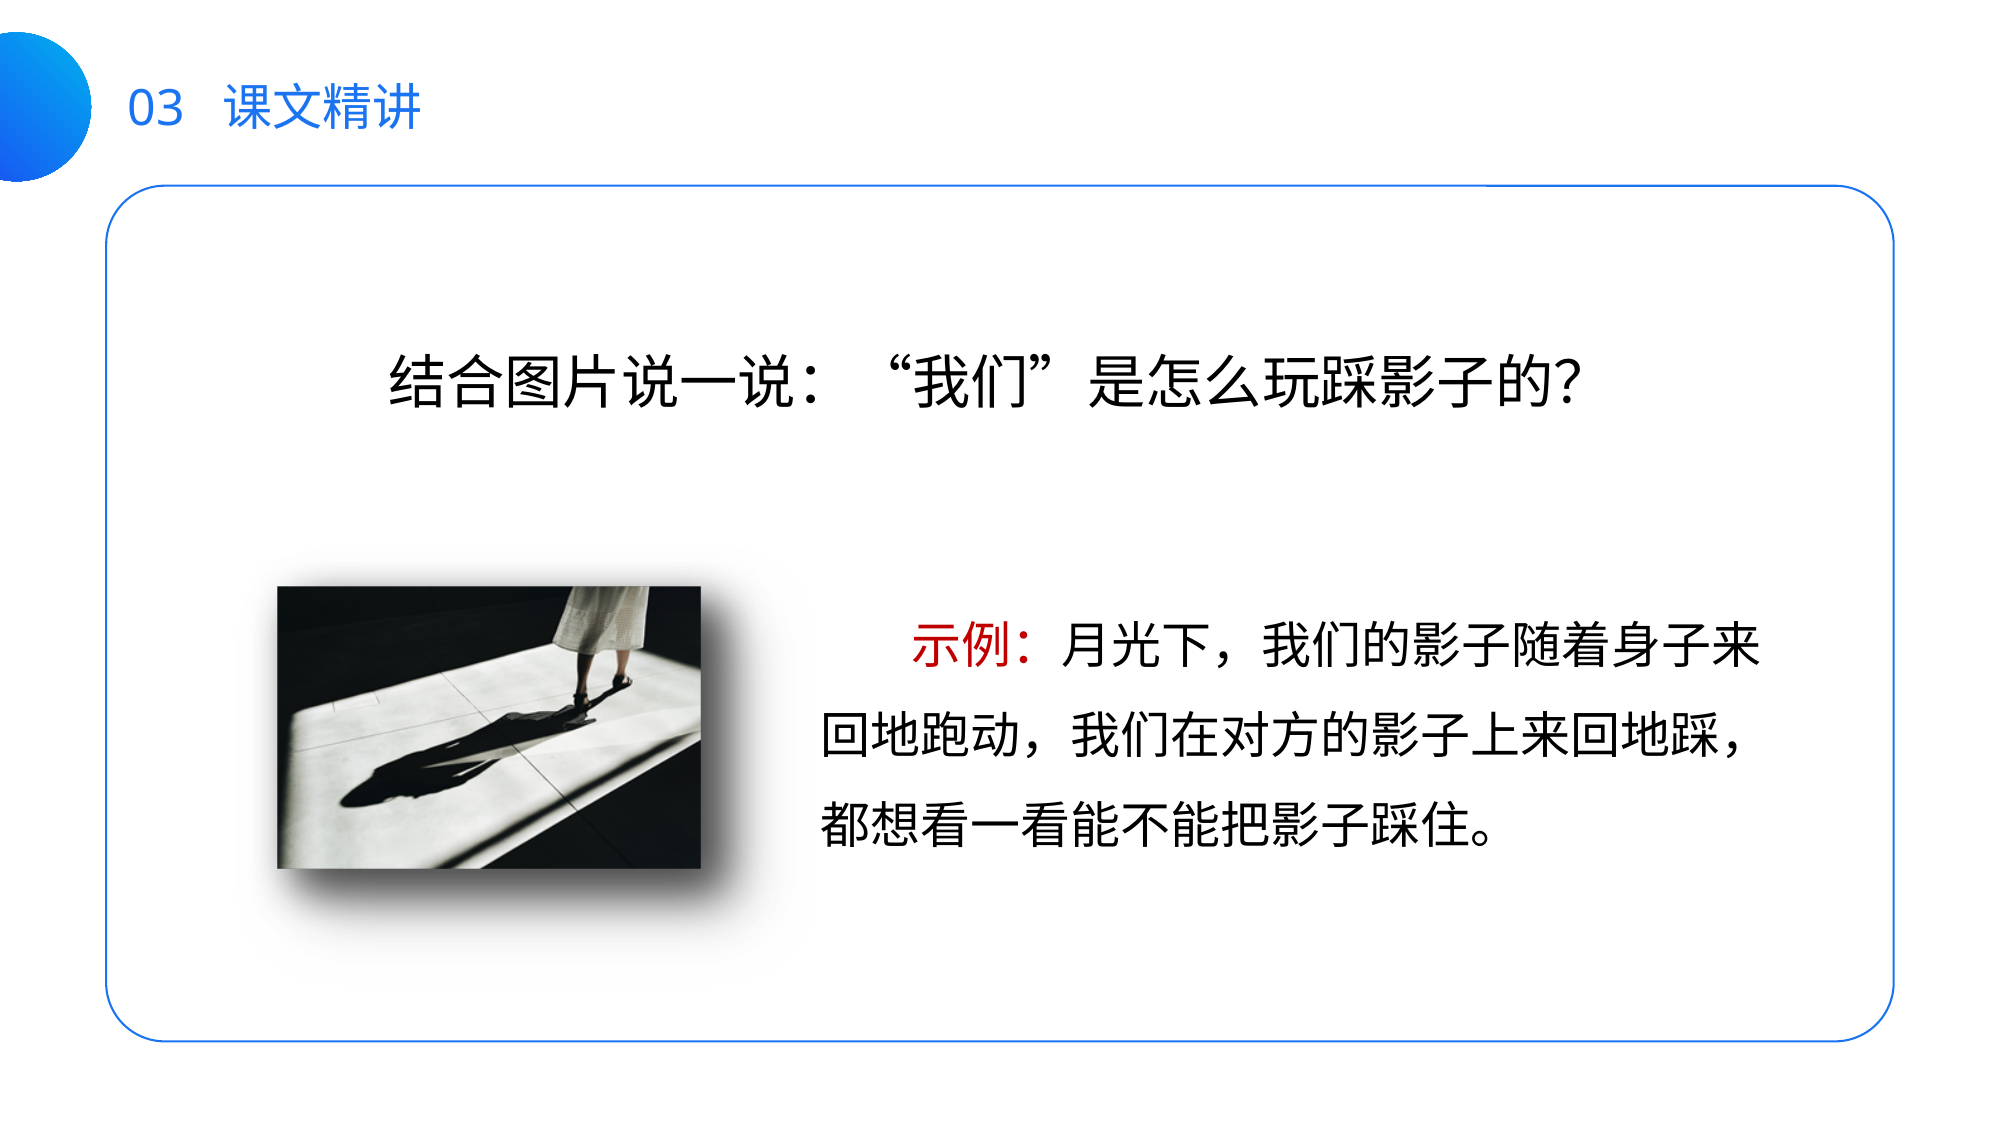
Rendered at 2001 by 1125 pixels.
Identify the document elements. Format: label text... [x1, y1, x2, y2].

text_box [105, 184, 1895, 1043]
picture [237, 546, 783, 951]
list 03 课文精讲 [113, 74, 560, 146]
